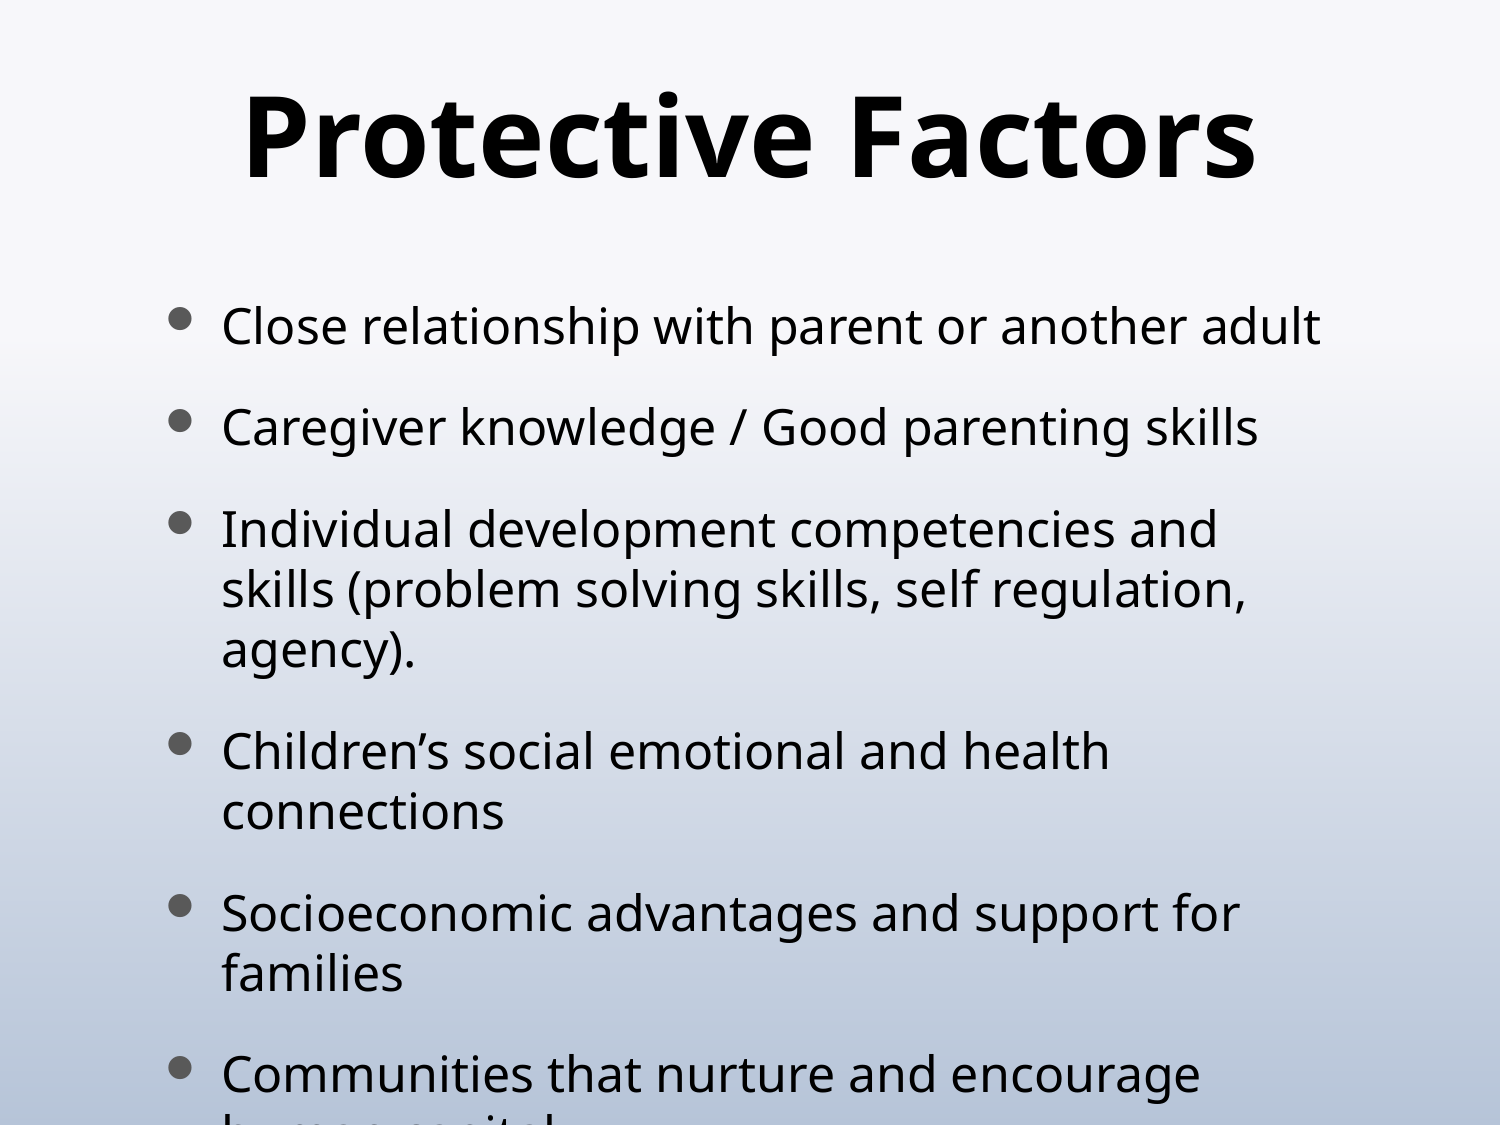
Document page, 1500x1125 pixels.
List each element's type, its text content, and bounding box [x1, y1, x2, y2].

list Close relationship with parent or another adult Caregiver knowledge / Good parenting skills Individual development competencies and skills (problem solving skills, self regulation, agency). Children’s social emotional and health connections Socioeconomic advantages and support for families Communities that nurture and encourage human capital [150, 286, 1350, 993]
title Protective Factors [150, 37, 1350, 245]
